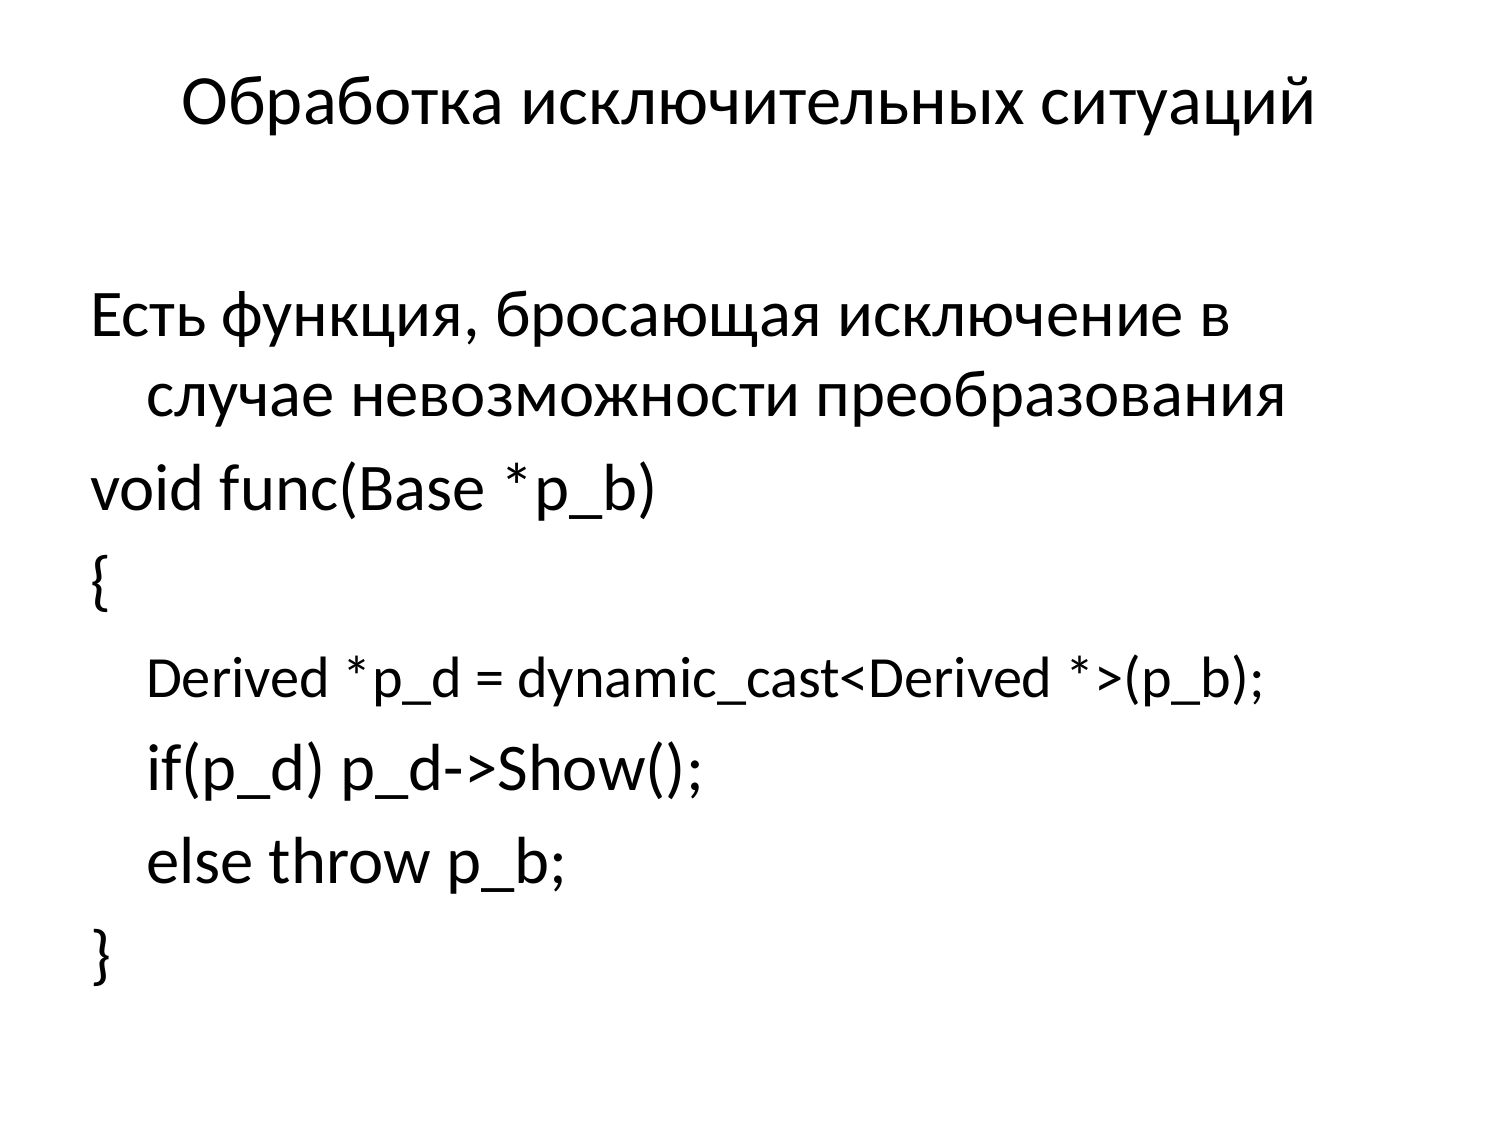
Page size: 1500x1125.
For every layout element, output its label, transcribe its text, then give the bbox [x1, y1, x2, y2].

title Обработка исключительных ситуаций [75, 45, 1425, 233]
list Есть функция, бросающая исключение в случае невозможности преобразования void func(Base *p_b) { Derived *p_d = dynamic_cast<Derived *>(p_b); if(p_d) p_d->Show(); else throw p_b; } [75, 262, 1425, 1005]
